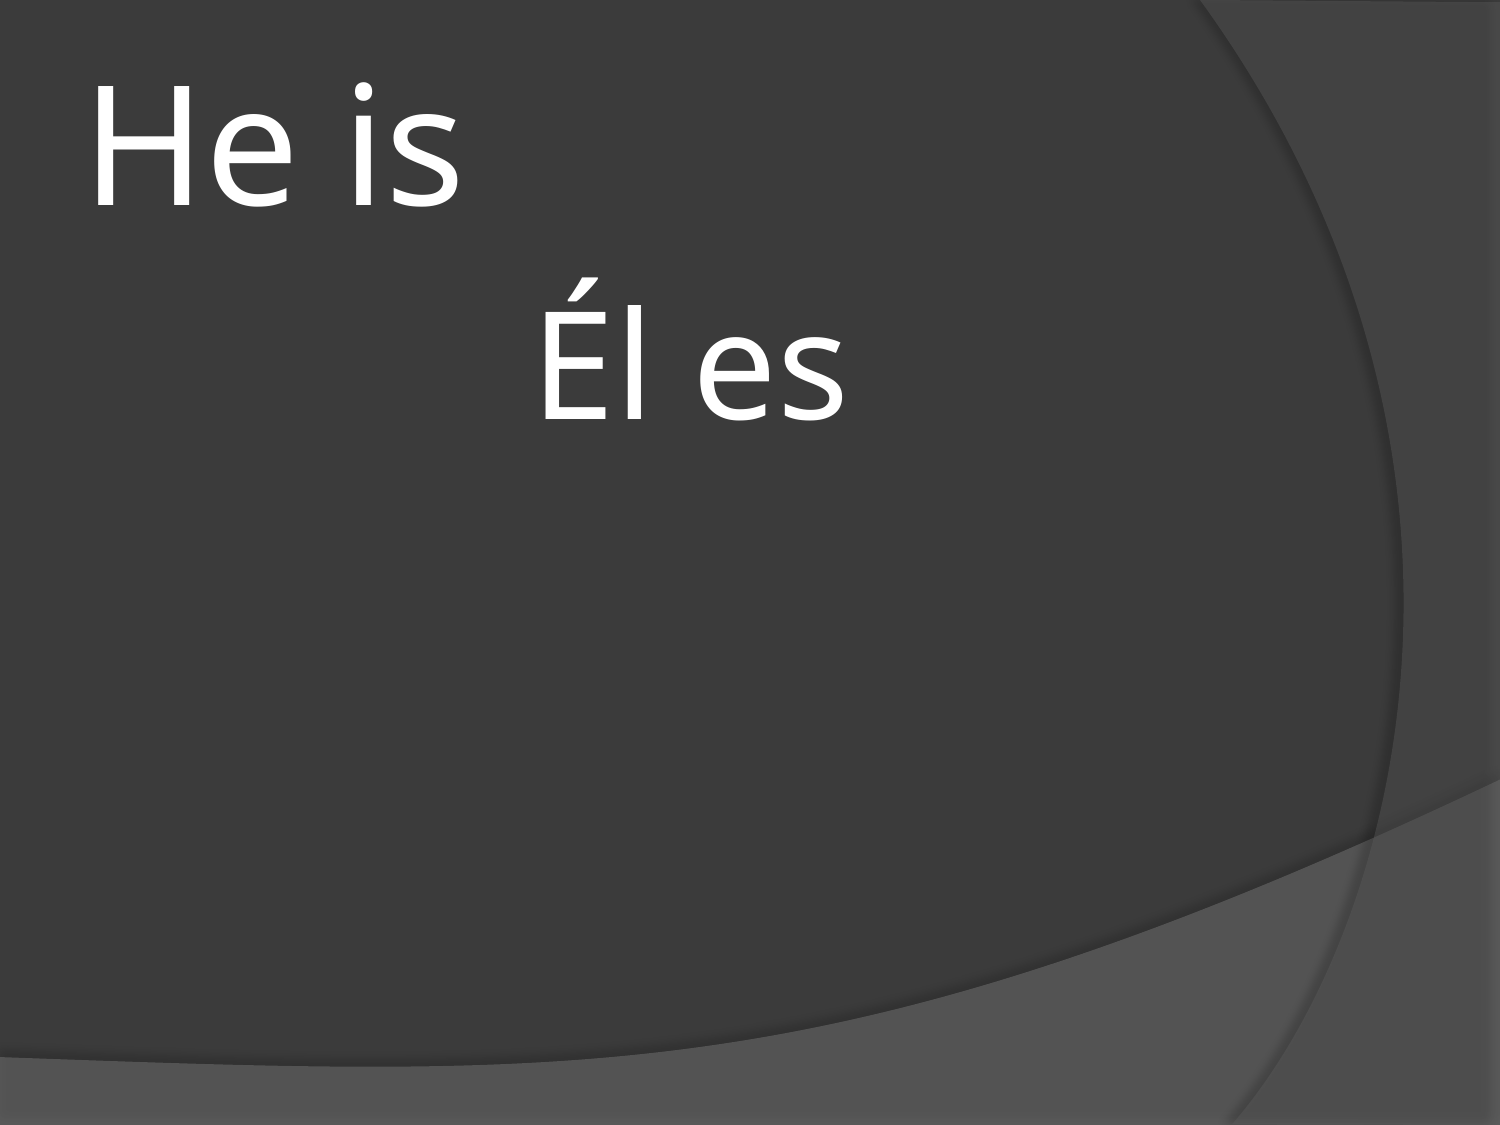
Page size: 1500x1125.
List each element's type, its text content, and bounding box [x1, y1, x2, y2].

list Él es [75, 262, 1300, 1005]
title He is [75, 45, 1300, 233]
